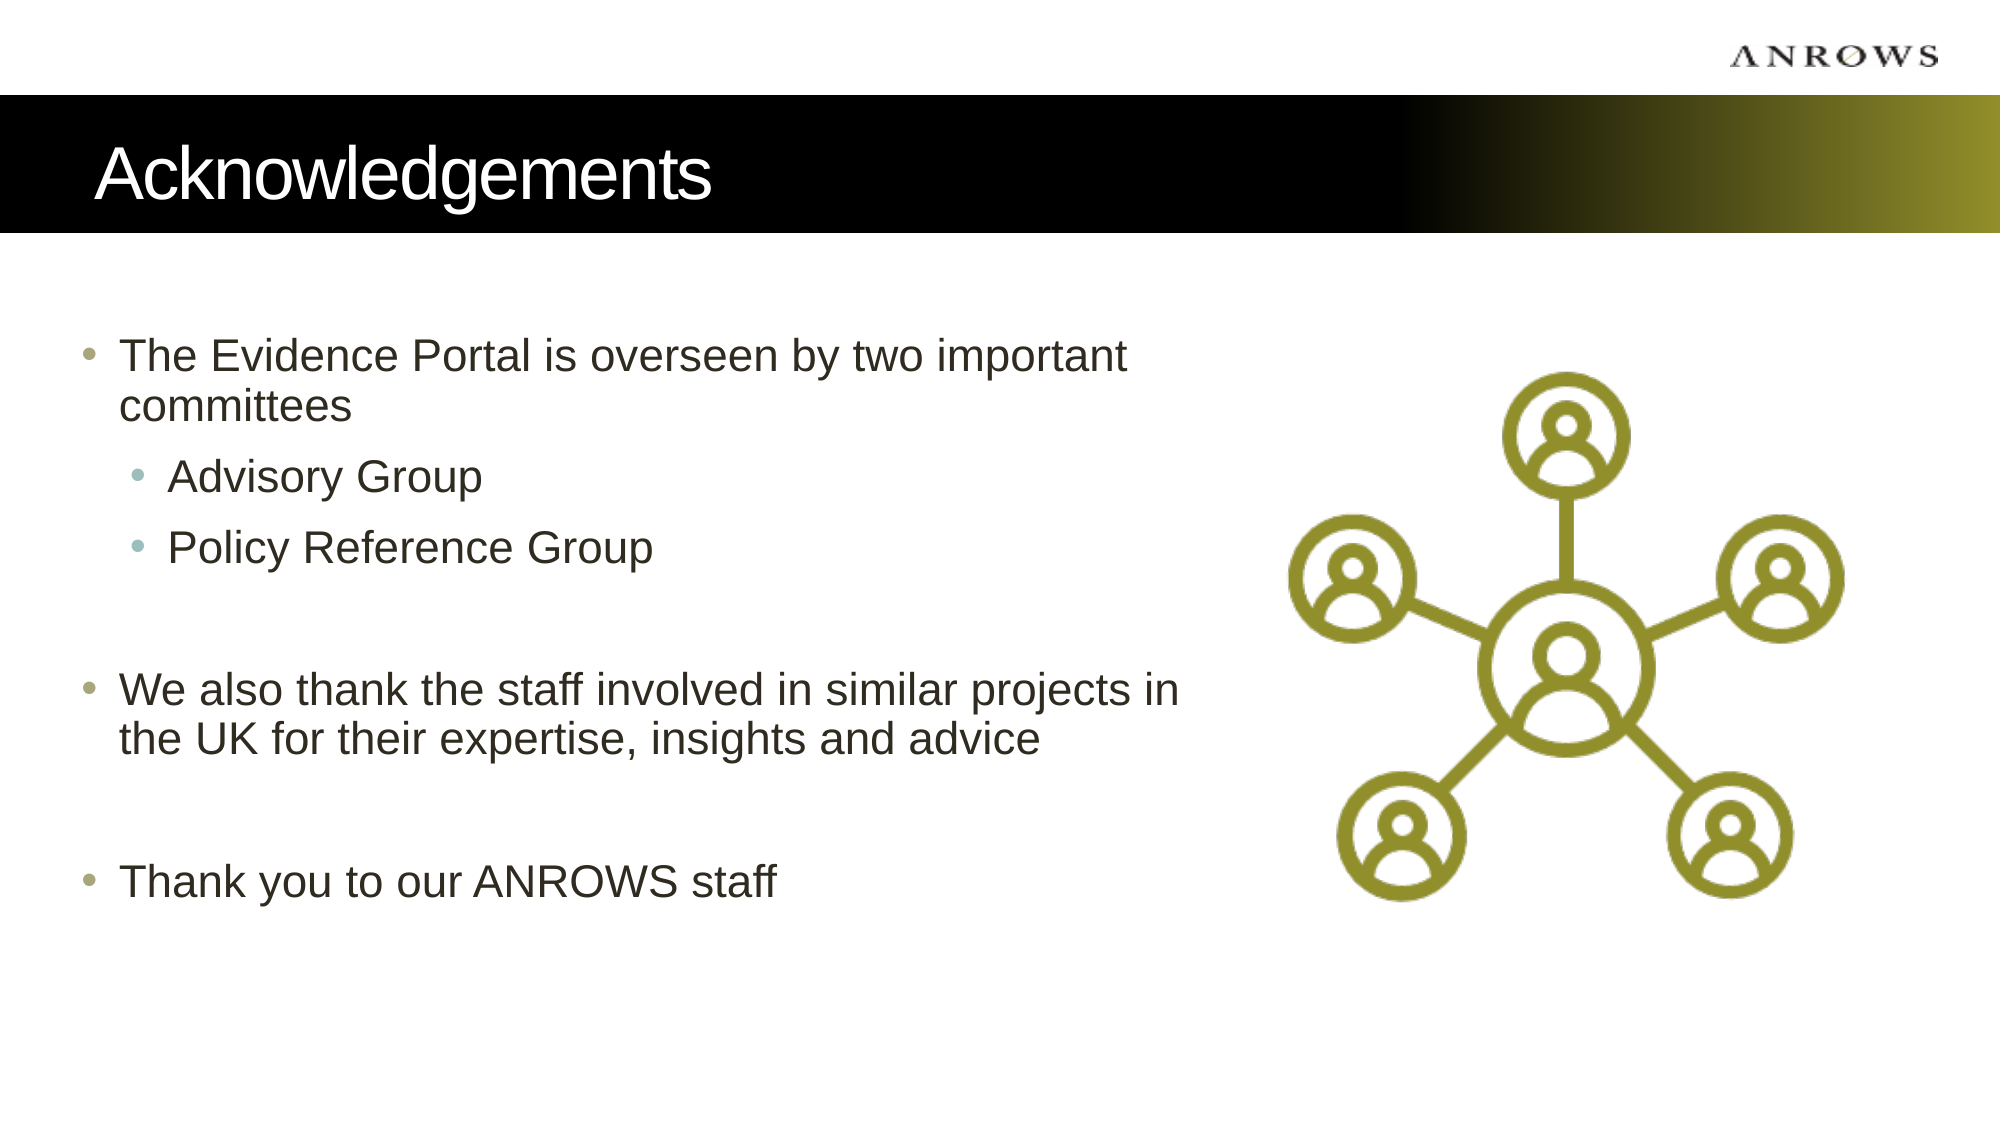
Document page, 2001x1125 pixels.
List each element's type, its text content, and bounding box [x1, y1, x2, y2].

list The Evidence Portal is overseen by two important committees Advisory Group Policy Reference Group We also thank the staff involved in similar projects in the UK for their expertise, insights and advice Thank you to our ANROWS staff [47, 324, 1211, 1050]
title Acknowledgements [0, 95, 2000, 233]
picture [1730, 45, 1938, 67]
picture [1231, 294, 1917, 979]
